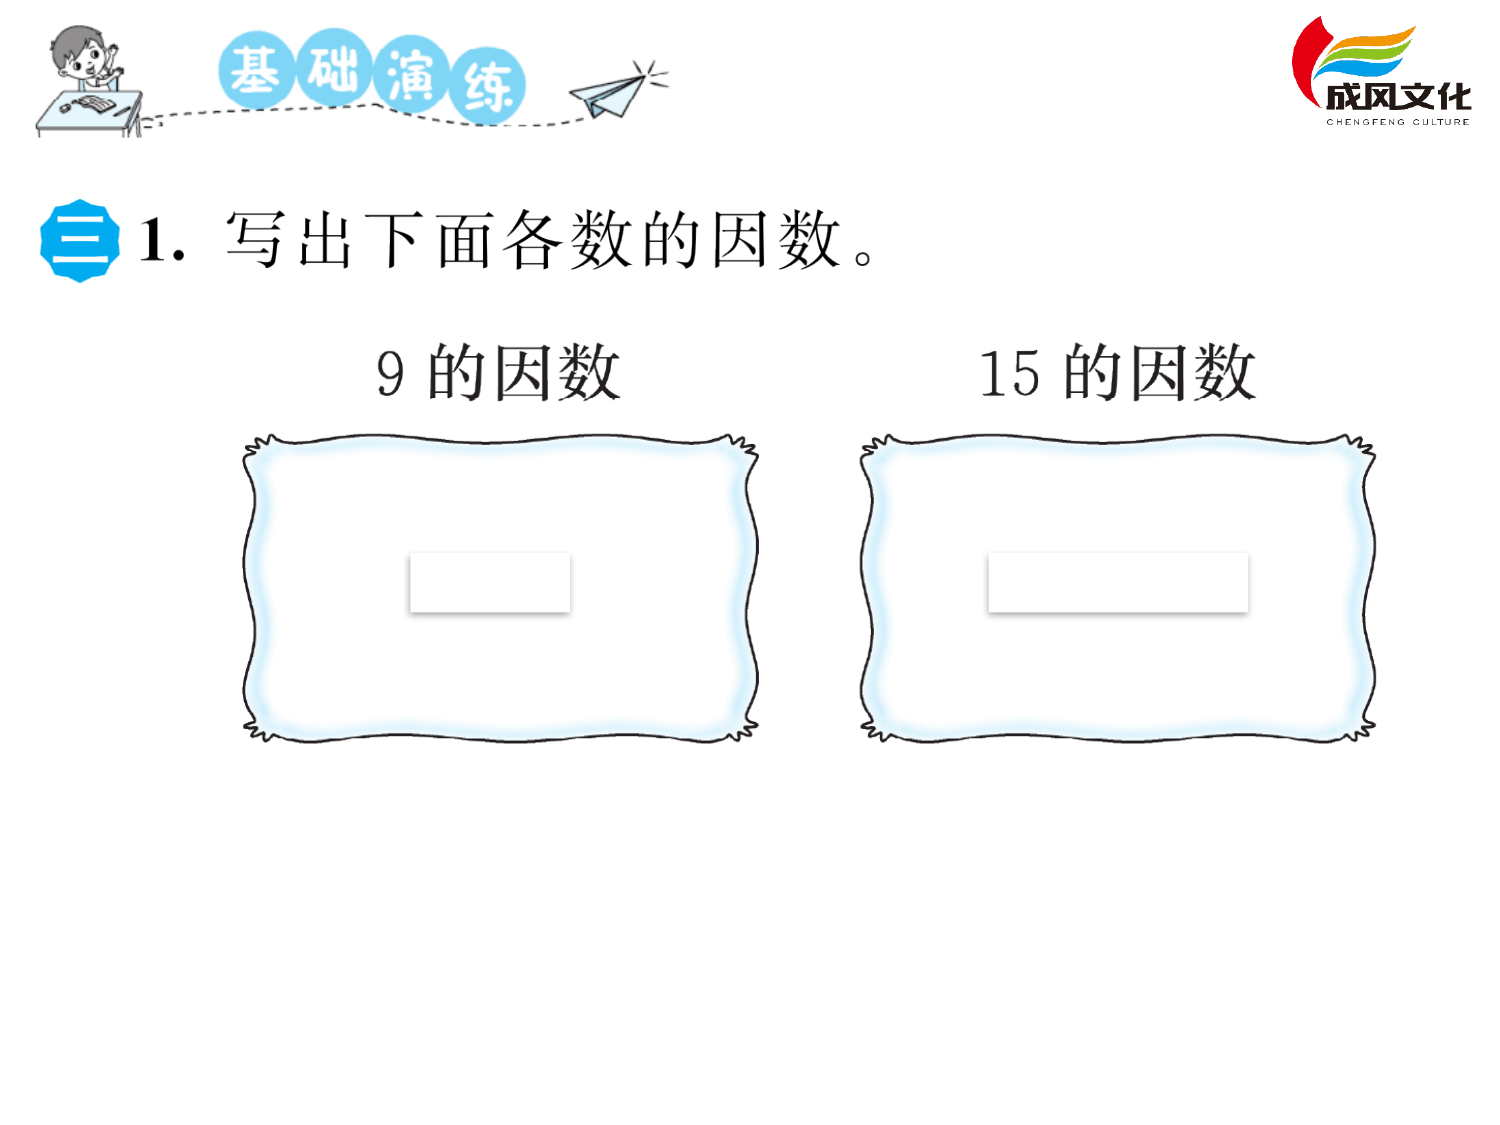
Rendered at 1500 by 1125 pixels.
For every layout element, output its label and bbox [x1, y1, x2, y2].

picture [35, 176, 1453, 784]
picture [29, 10, 680, 149]
picture [1281, 0, 1489, 136]
